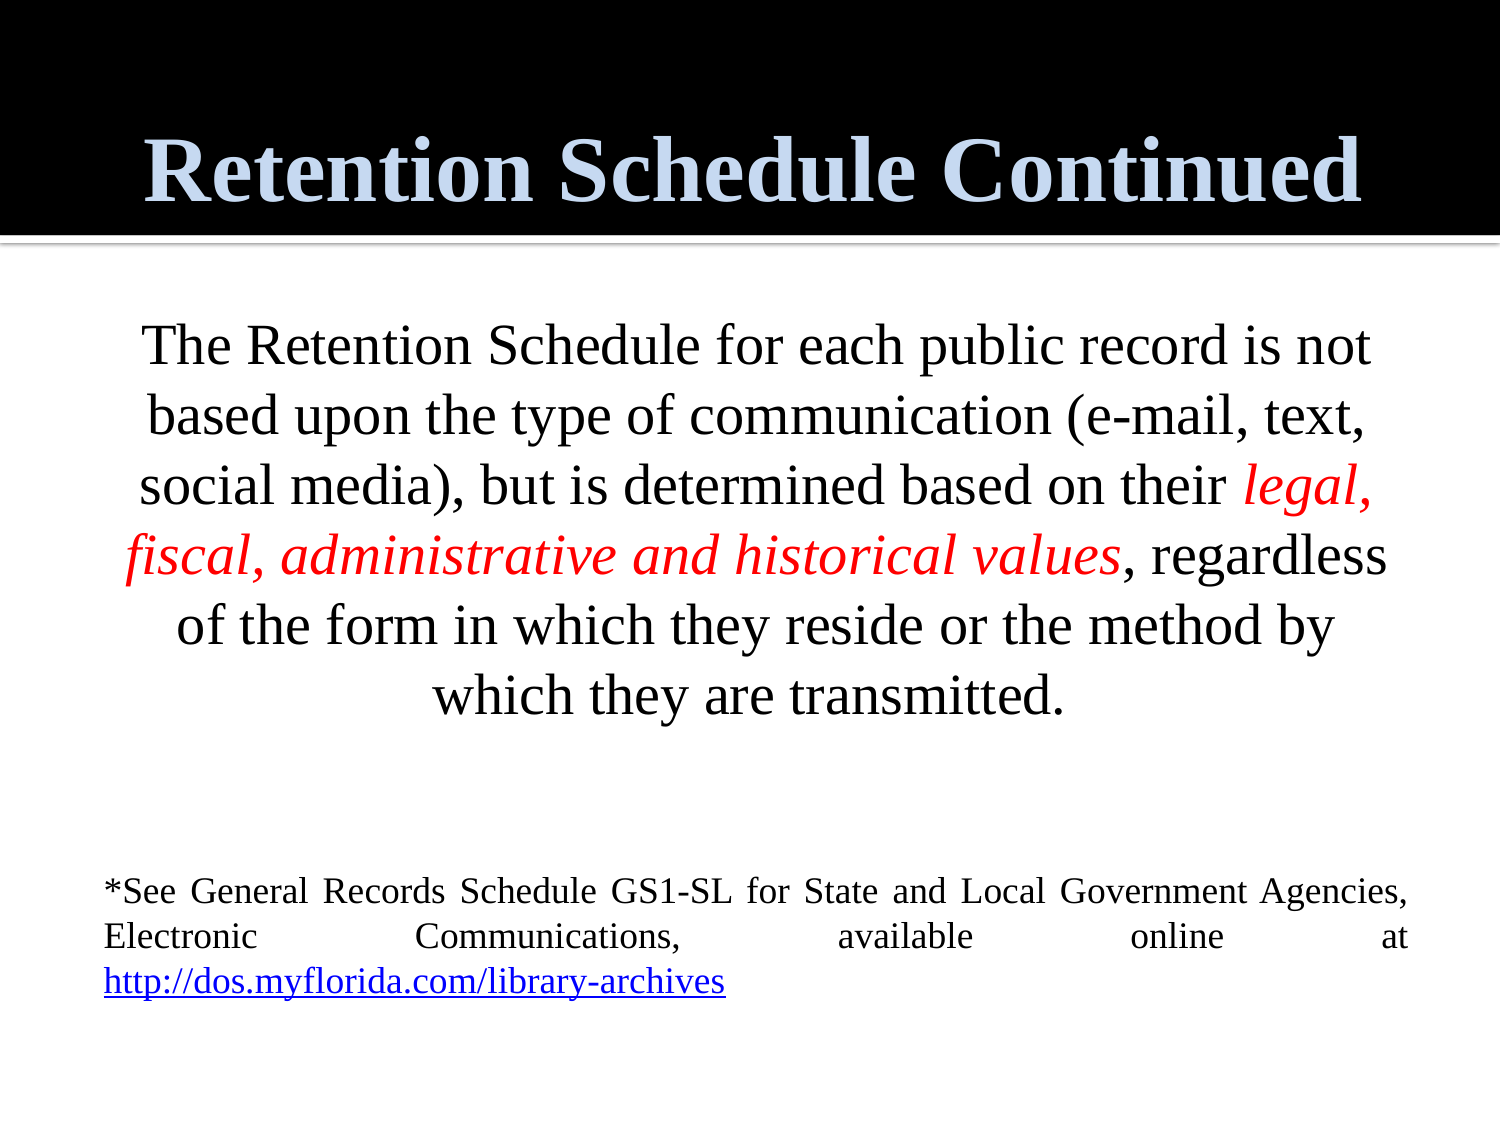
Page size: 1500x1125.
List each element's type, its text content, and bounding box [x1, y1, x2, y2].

list The Retention Schedule for each public record is not based upon the type of communication (e-mail, text, social media), but is determined based on their legal, fiscal, administrative and historical values, regardless of the form in which they reside or the method by which they are transmitted. *See General Records Schedule GS1-SL for State and Local Government Agencies, Electronic Communications, available online at http://dos.myflorida.com/library-archives [75, 291, 1425, 1050]
title Retention Schedule Continued [75, 61, 1425, 267]
